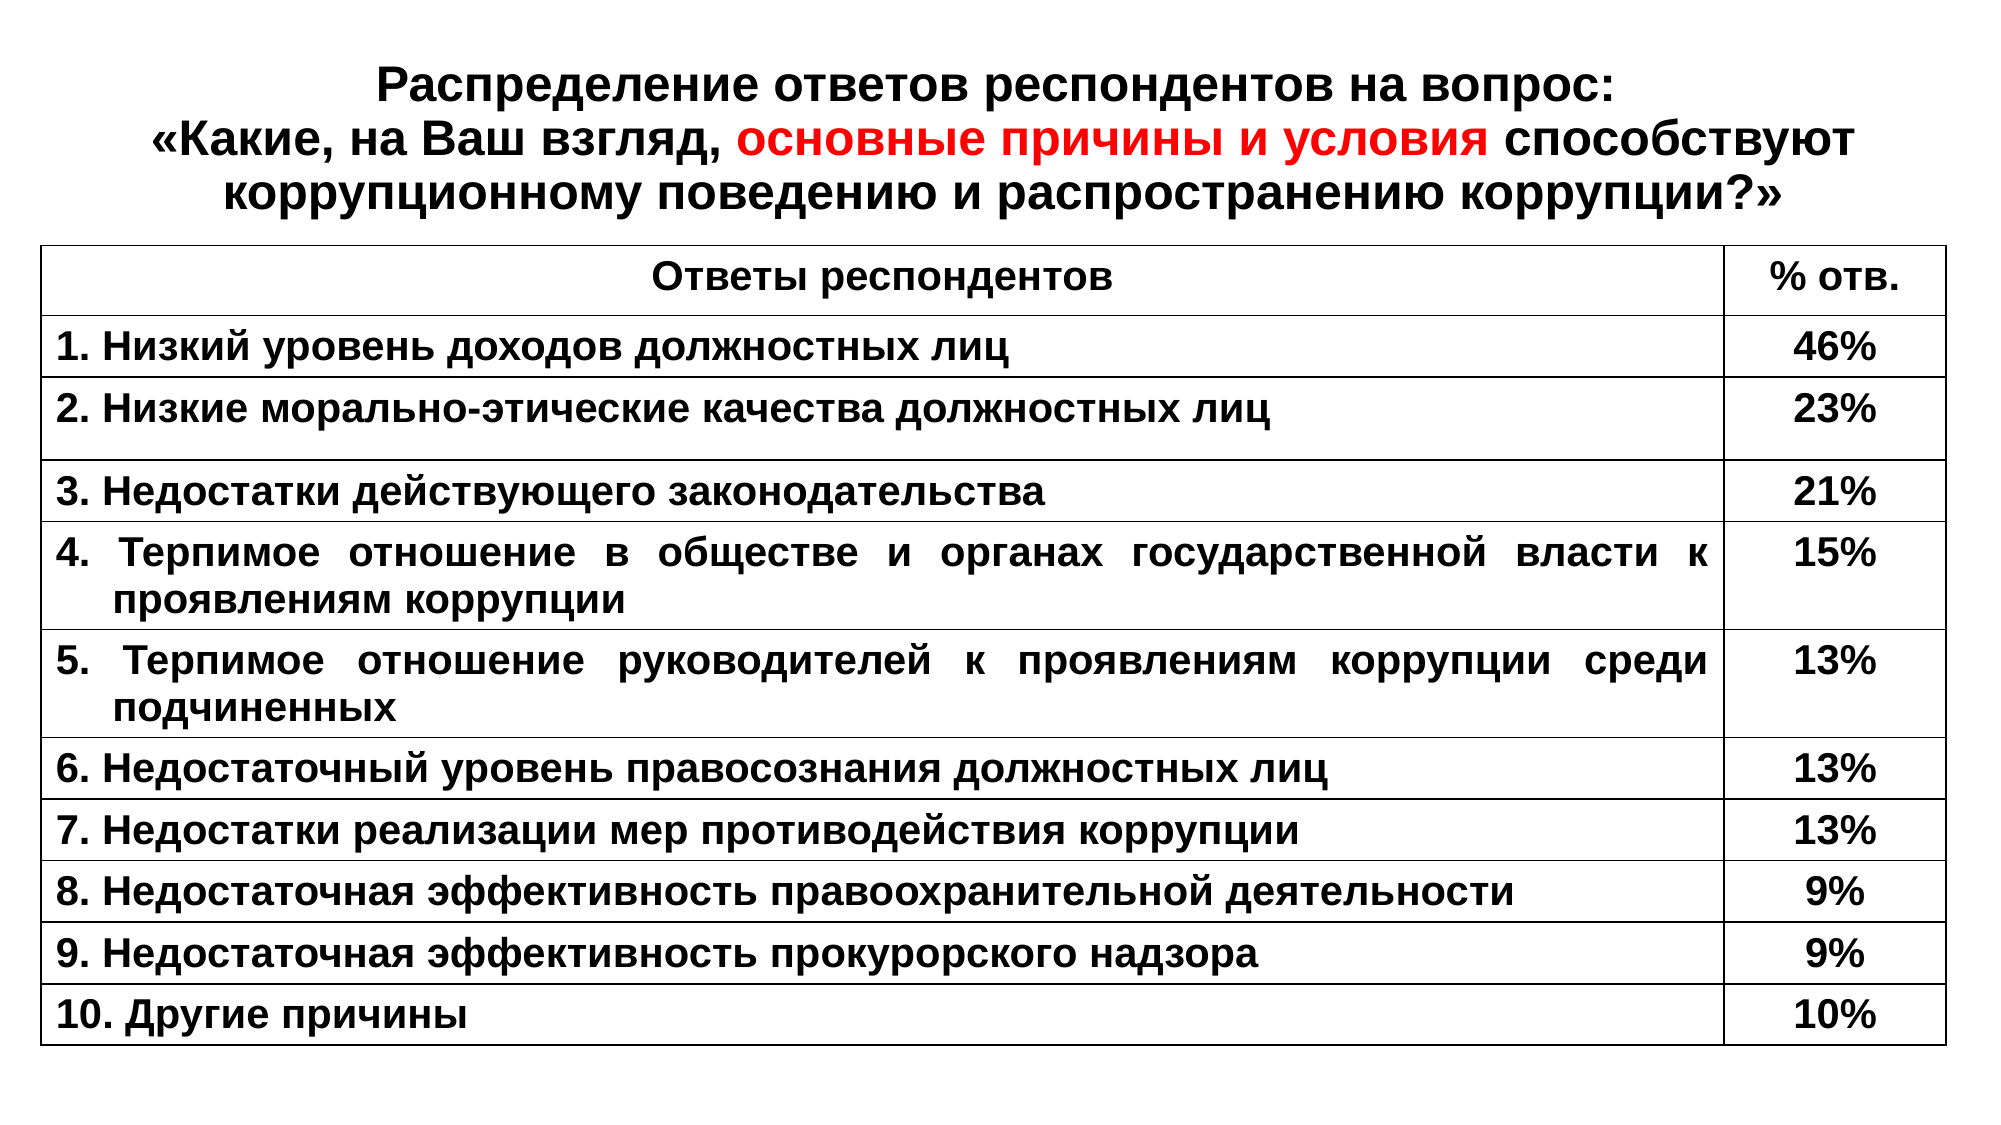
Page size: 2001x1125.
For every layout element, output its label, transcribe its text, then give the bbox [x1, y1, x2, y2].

table_cell 4. Терпимое отношение в обществе и органах государственной власти к проявлениям коррупции [42, 522, 1723, 629]
table_cell 9% [1725, 923, 1945, 983]
table_cell 5. Терпимое отношение руководителей к проявлениям коррупции среди подчиненных [42, 630, 1723, 737]
table_cell 10. Другие причины [42, 985, 1723, 1044]
table_cell 13% [1725, 800, 1945, 860]
table_cell 1. Низкий уровень доходов должностных лиц [42, 316, 1723, 376]
table_cell 23% [1725, 378, 1945, 459]
table_cell 6. Недостаточный уровень правосознания должностных лиц [42, 738, 1723, 798]
table_cell 21% [1725, 461, 1945, 521]
table_cell 7. Недостатки реализации мер противодействия коррупции [42, 800, 1723, 860]
table_cell 8. Недостаточная эффективность правоохранительной деятельности [42, 861, 1723, 921]
table_cell 15% [1725, 522, 1945, 629]
table_header % отв. [1725, 246, 1945, 315]
table_cell 13% [1725, 738, 1945, 798]
table_cell 13% [1725, 630, 1945, 737]
table_cell 3. Недостатки действующего законодательства [42, 461, 1723, 521]
table_cell 46% [1725, 316, 1945, 376]
table_cell 10% [1725, 985, 1945, 1044]
title Распределение ответов респондентов на вопрос: «Какие, на Ваш взгляд, основные причины и условия способствуют коррупционному поведению и распространению коррупции?» [40, 33, 1966, 246]
table_cell 2. Низкие морально-этические качества должностных лиц [42, 378, 1723, 459]
table_header Ответы респондентов [42, 246, 1723, 315]
table_cell 9. Недостаточная эффективность прокурорского надзора [42, 923, 1723, 983]
table_cell 9% [1725, 861, 1945, 921]
